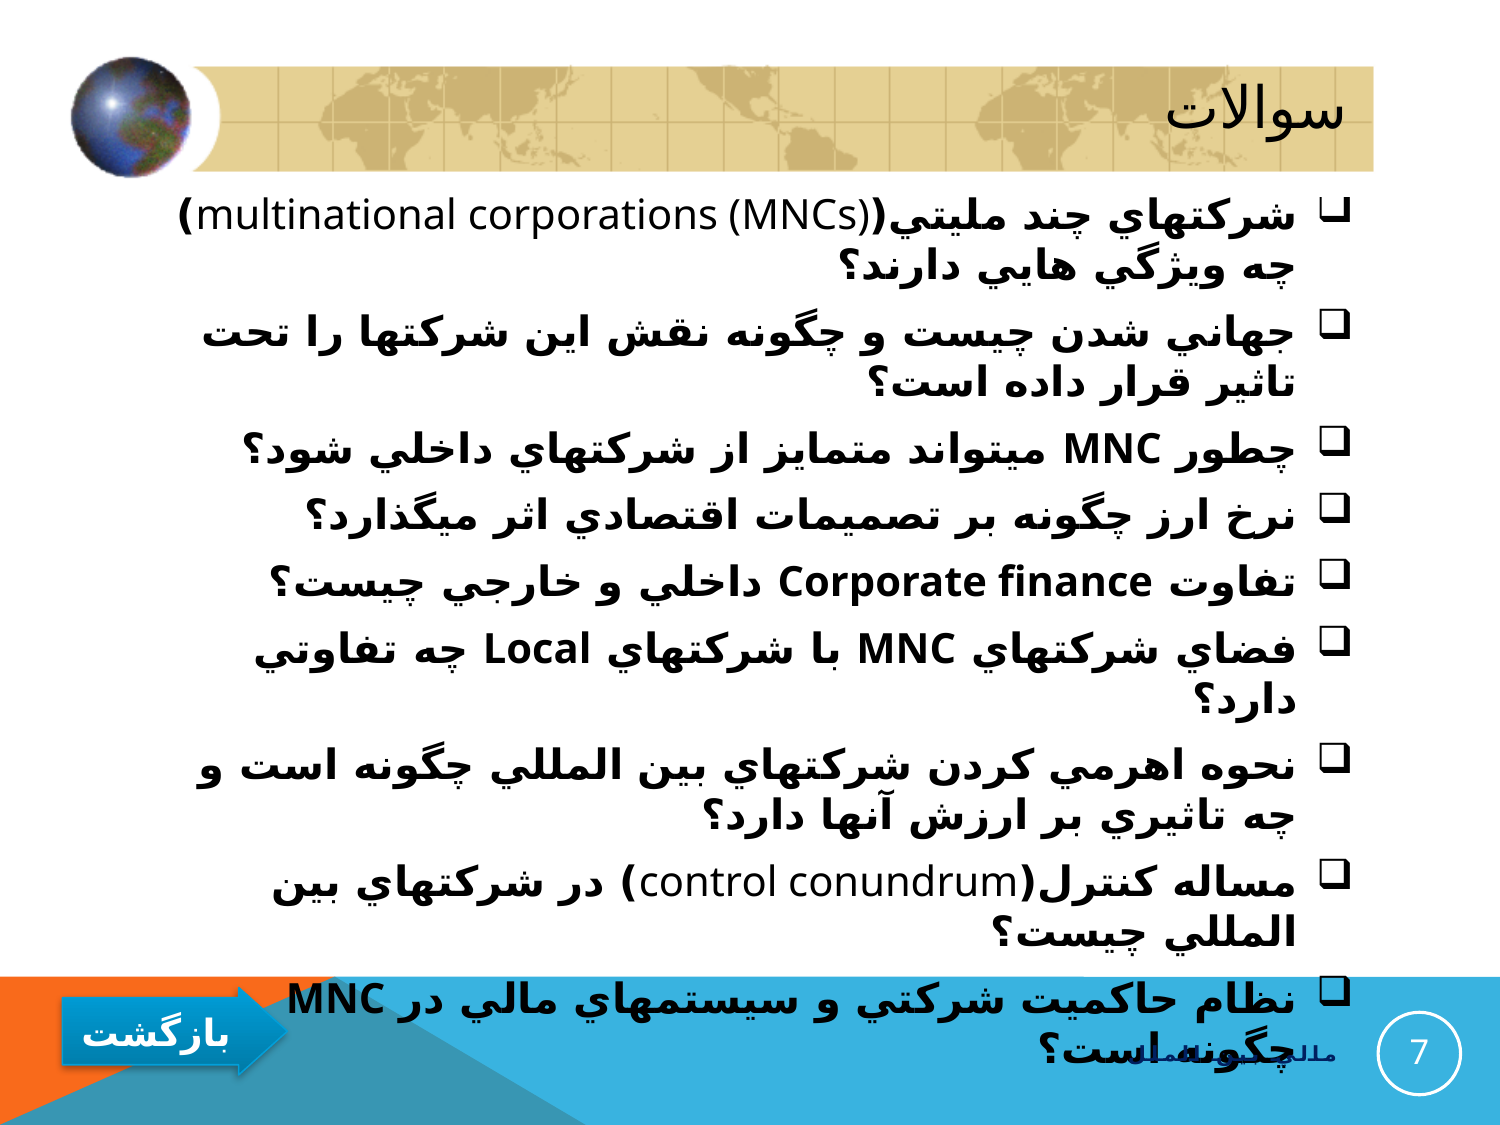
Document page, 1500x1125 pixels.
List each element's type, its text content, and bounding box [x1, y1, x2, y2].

slide_number 7 [1376, 1010, 1463, 1097]
footer مالي بين الملل [577, 1031, 1352, 1076]
list شركتهاي چند مليتي(multinational corporations (MNCs)) چه ويژگي هايي دارند؟ جهاني شدن چيست و چگونه نقش اين شركتها را تحت تاثير قرار داده است؟ چطور MNC ميتواند متمايز از شركتهاي داخلي شود؟ نرخ ارز چگونه بر تصميمات اقتصادي اثر ميگذارد؟ تفاوت Corporate finance داخلي و خارجي چيست؟ فضاي شركتهاي MNC با شركتهاي Local چه تفاوتي دارد؟ نحوه اهرمي كردن شركتهاي بين المللي چگونه است و چه تاثيري بر ارزش آنها دارد؟ مساله كنترل(control conundrum) در شركتهاي بين المللي چيست؟ نظام حاكميت شركتي و سيستمهاي مالي در MNC چگونه است؟ [135, 206, 1369, 768]
picture [62, 37, 1392, 198]
